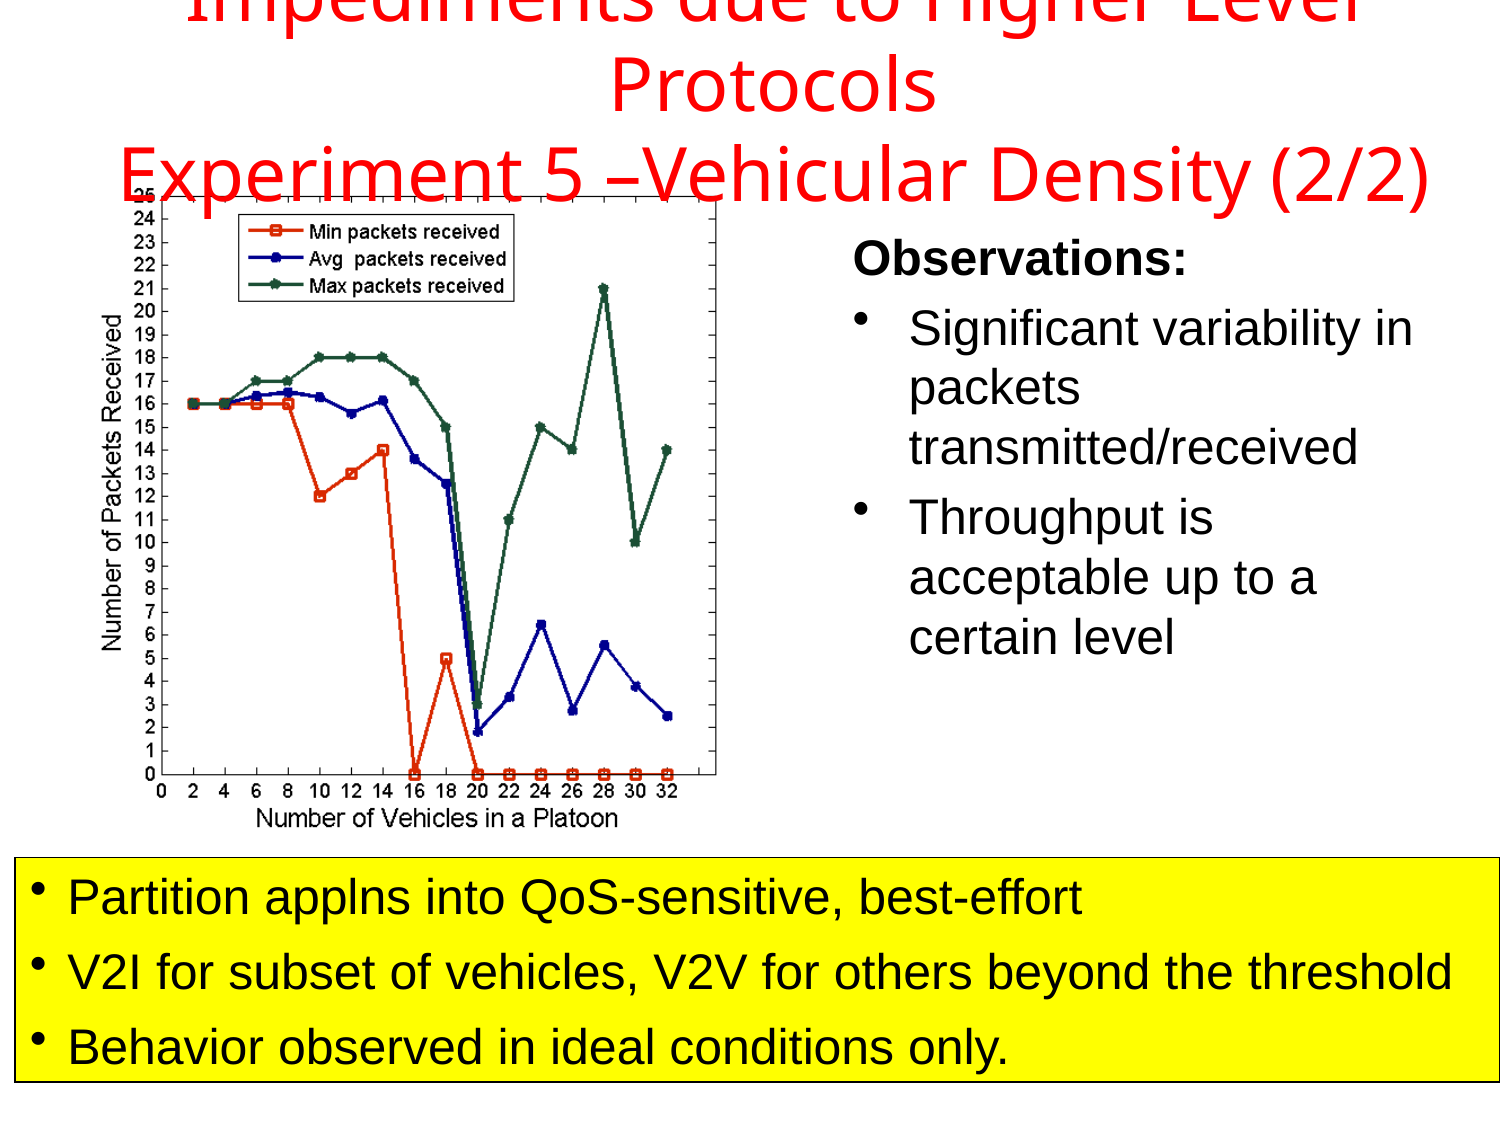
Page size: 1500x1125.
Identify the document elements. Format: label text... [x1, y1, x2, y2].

list Observations: Significant variability in packets transmitted/received Throughput is acceptable up to a certain level [837, 217, 1443, 813]
text_box Partition applns into QoS-sensitive, best-effort V2I for subset of vehicles, V2V for others beyond the threshold Behavior observed in ideal conditions only. [14, 857, 1500, 1083]
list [69, 143, 783, 852]
title Impediments due to Higher Level Protocols Experiment 5 –Vehicular Density (2/2) [84, 12, 1463, 151]
